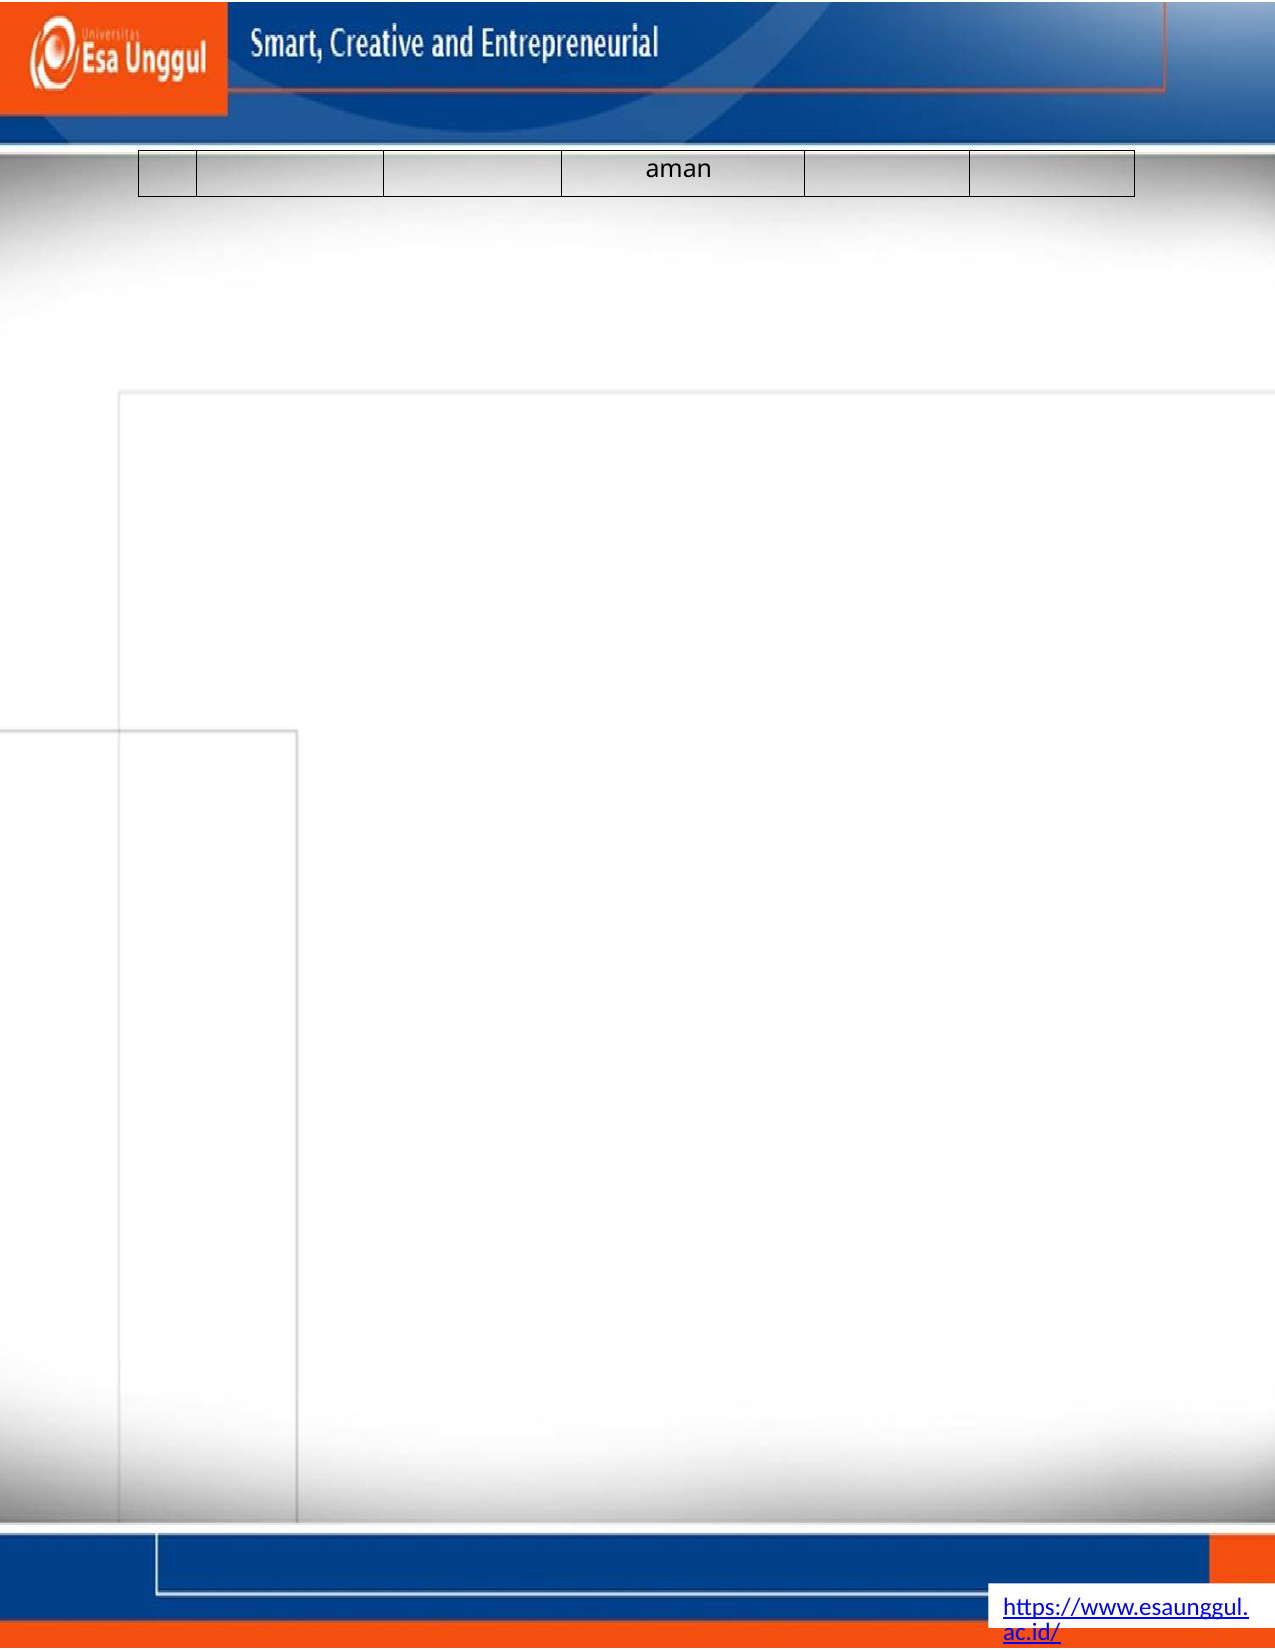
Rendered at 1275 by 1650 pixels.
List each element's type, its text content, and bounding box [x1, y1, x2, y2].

table_header [139, 151, 196, 196]
table_header [970, 151, 1134, 196]
table_header aman [562, 151, 804, 196]
picture [0, 2, 1275, 1648]
table_header [384, 151, 561, 196]
picture [1040, 1630, 1046, 1638]
table_header [805, 151, 969, 196]
table_header [197, 151, 383, 196]
